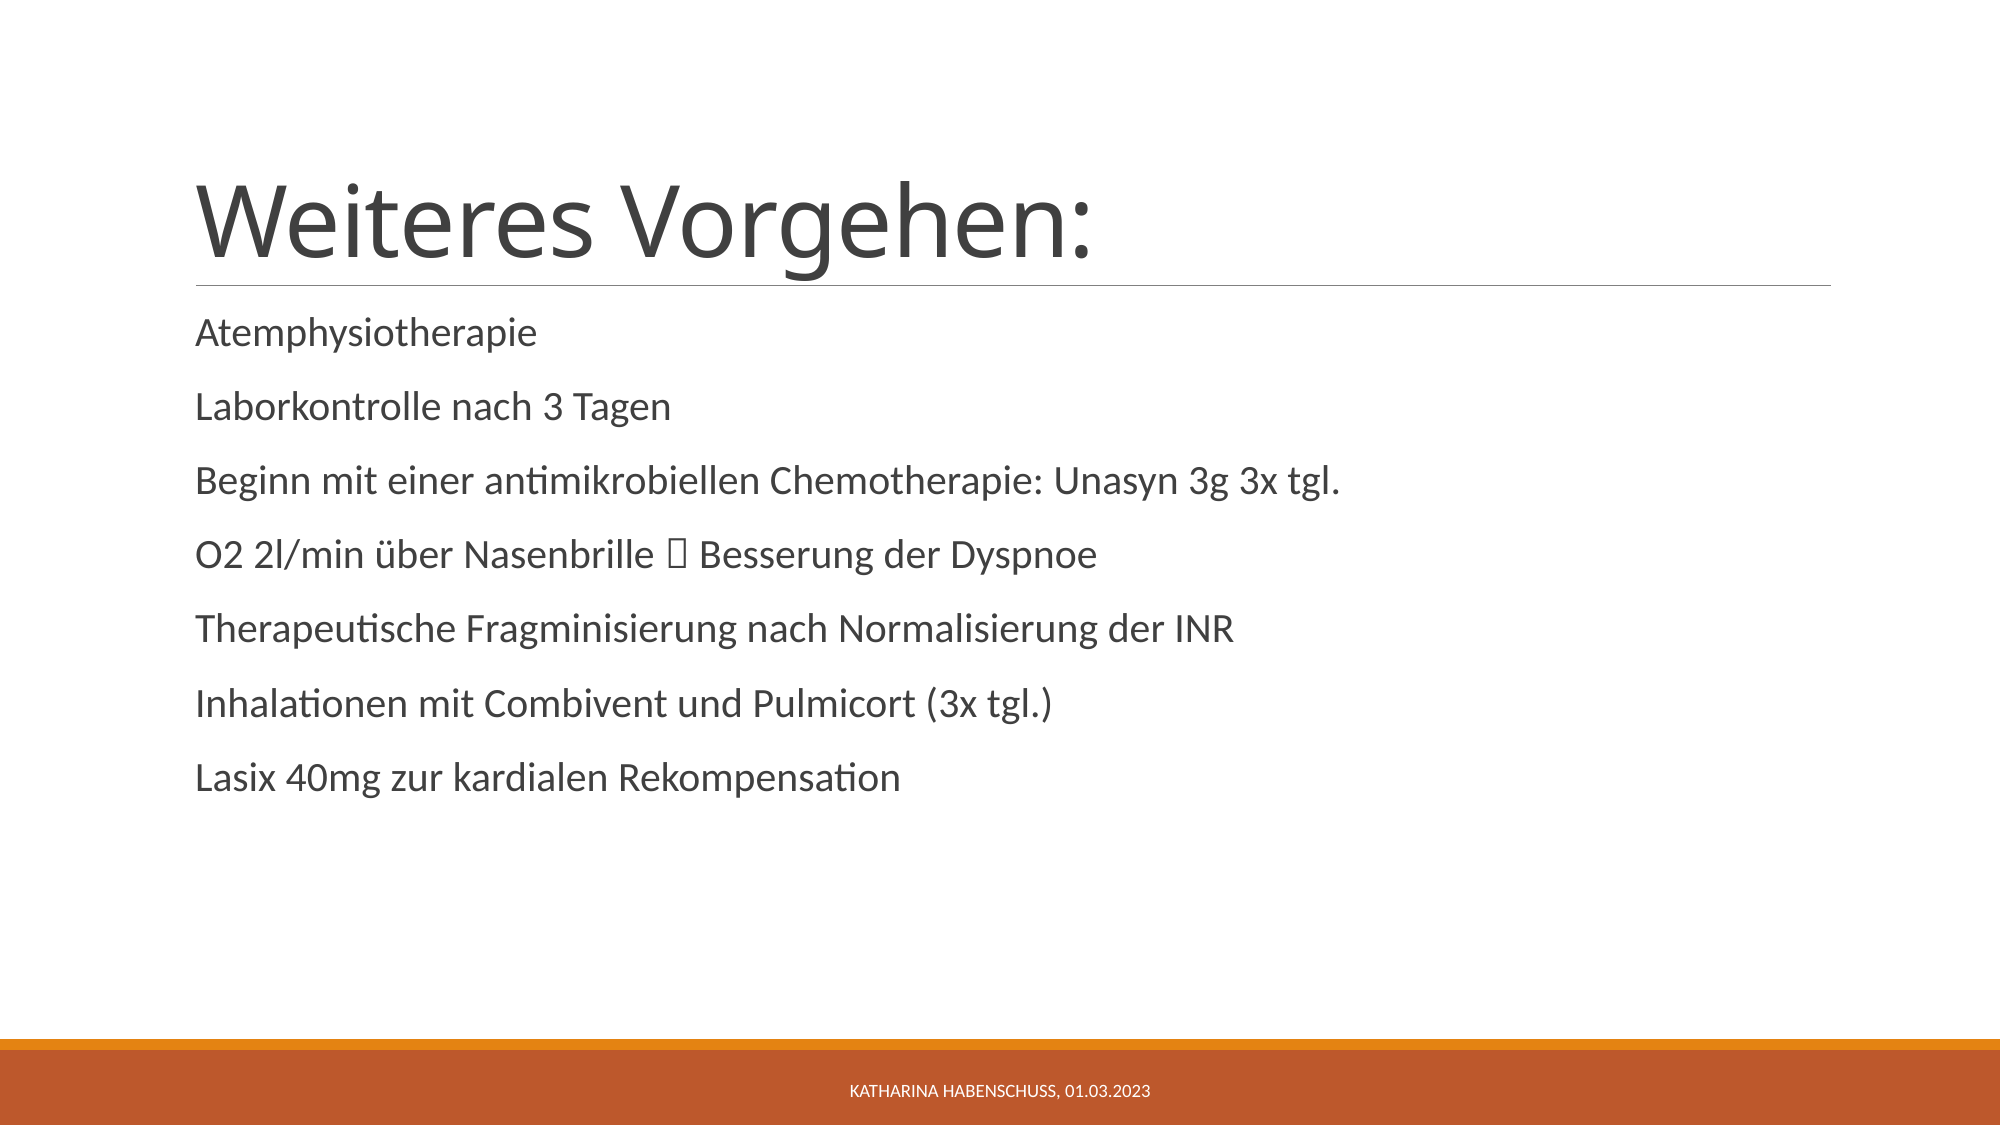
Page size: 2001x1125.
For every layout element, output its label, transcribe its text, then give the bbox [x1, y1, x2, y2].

footer Katharina Habenschuss, 01.03.2023 [604, 1059, 1396, 1120]
title Weiteres Vorgehen: [180, 47, 1830, 285]
list Atemphysiotherapie Laborkontrolle nach 3 Tagen Beginn mit einer antimikrobiellen Chemotherapie: Unasyn 3g 3x tgl. O2 2l/min über Nasenbrille  Besserung der Dyspnoe Therapeutische Fragminisierung nach Normalisierung der INR Inhalationen mit Combivent und Pulmicort (3x tgl.) Lasix 40mg zur kardialen Rekompensation [180, 302, 1830, 963]
